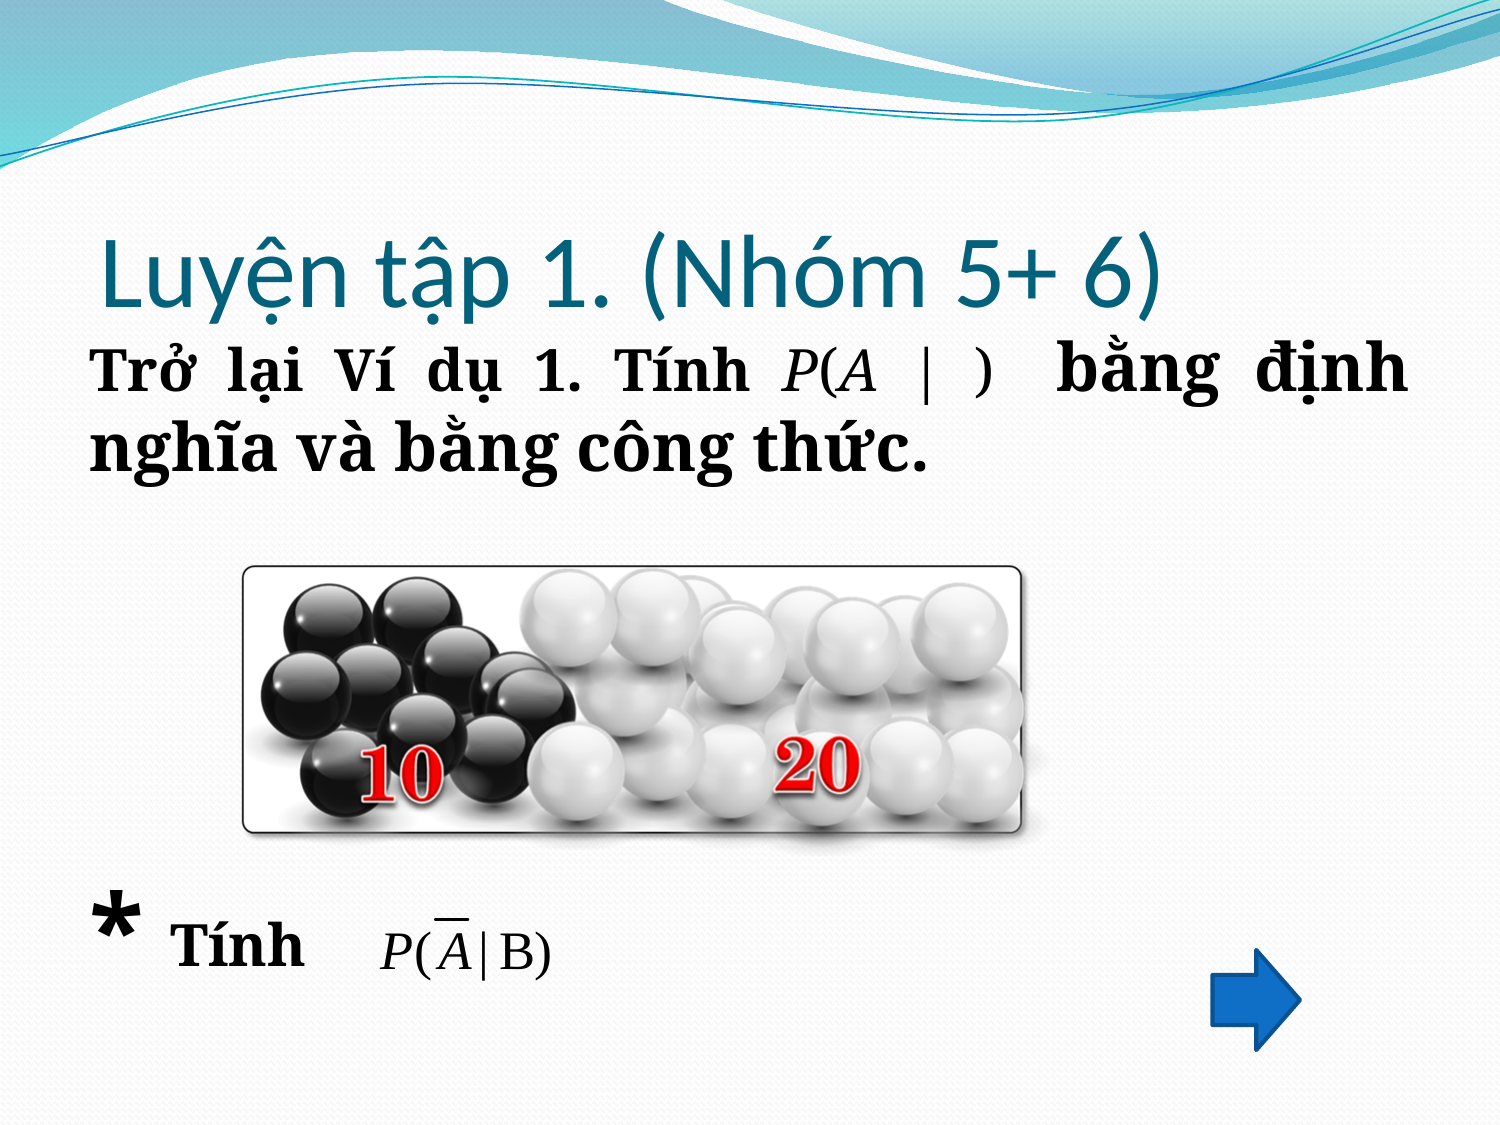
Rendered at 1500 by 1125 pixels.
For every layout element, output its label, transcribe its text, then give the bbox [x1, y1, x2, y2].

picture [237, 562, 1051, 857]
text_box [1210, 948, 1302, 1052]
title [75, 115, 1425, 303]
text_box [374, 913, 557, 987]
text_box Luyện tập 1. (Nhóm 5+ 6) [99, 140, 1450, 328]
